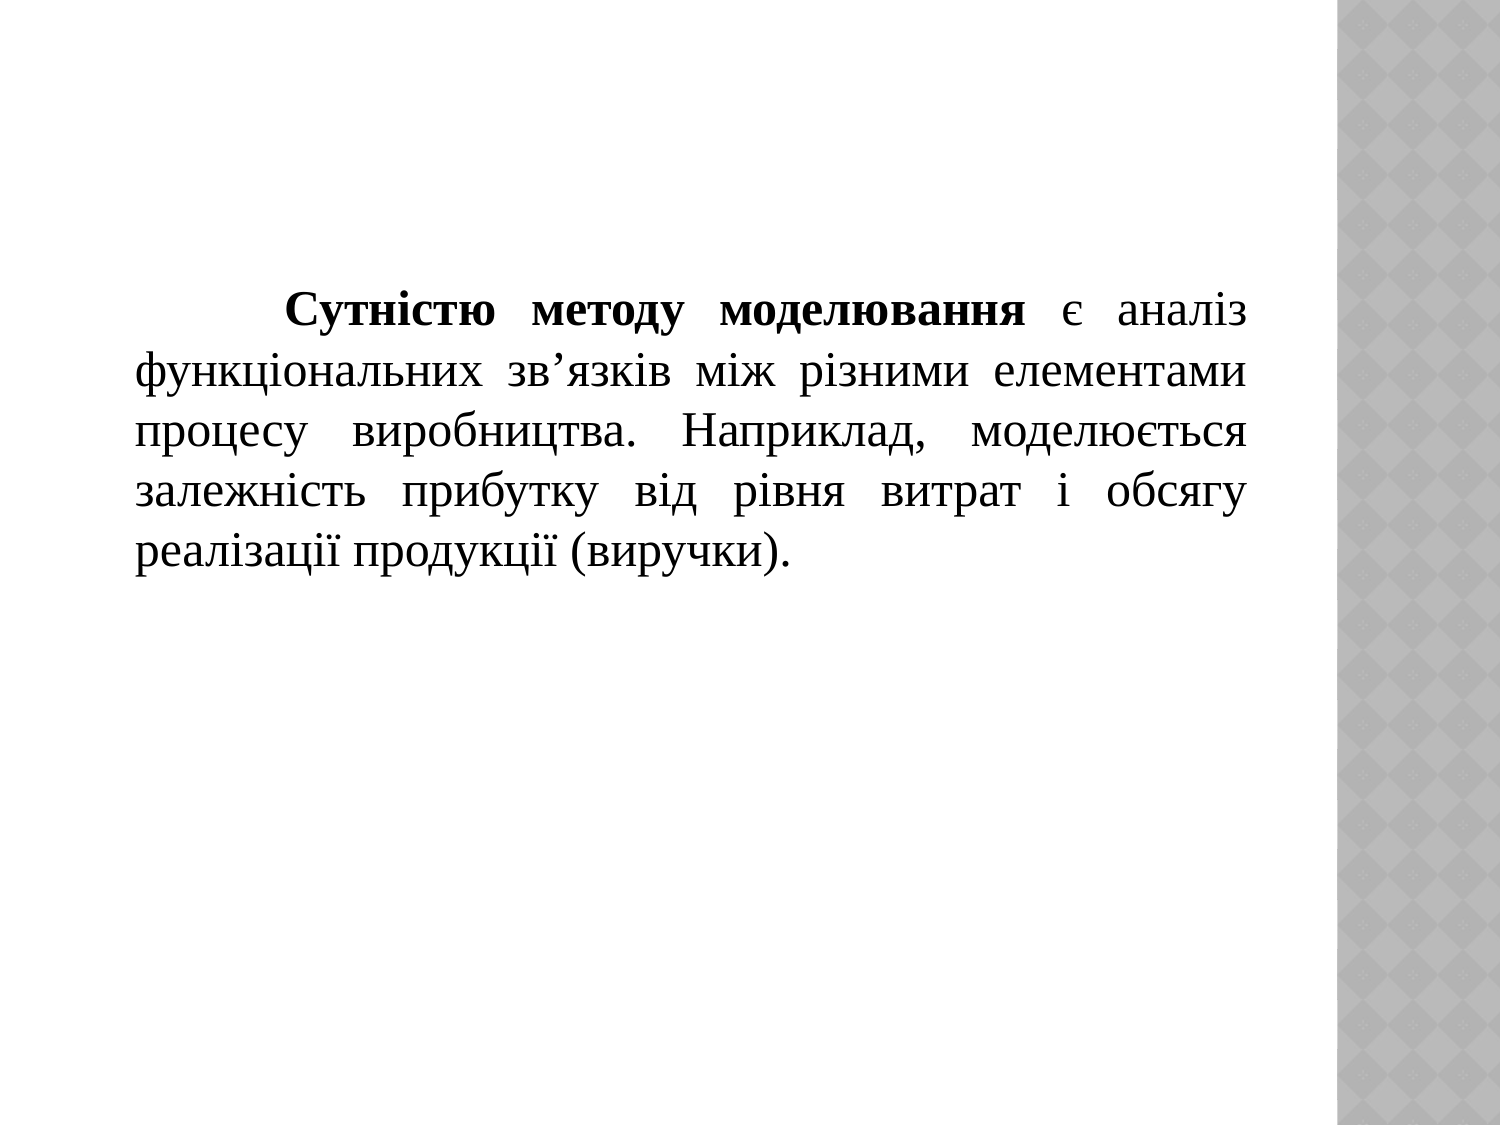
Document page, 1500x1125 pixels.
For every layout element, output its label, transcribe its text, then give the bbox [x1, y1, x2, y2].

list Сутністю методу моделювання є аналіз функціональних зв’язків між різними елементами процесу виробництва. Наприклад, моделюється залежність прибутку від рівня витрат і обсягу реалізації продукції (виручки). [75, 264, 1263, 680]
